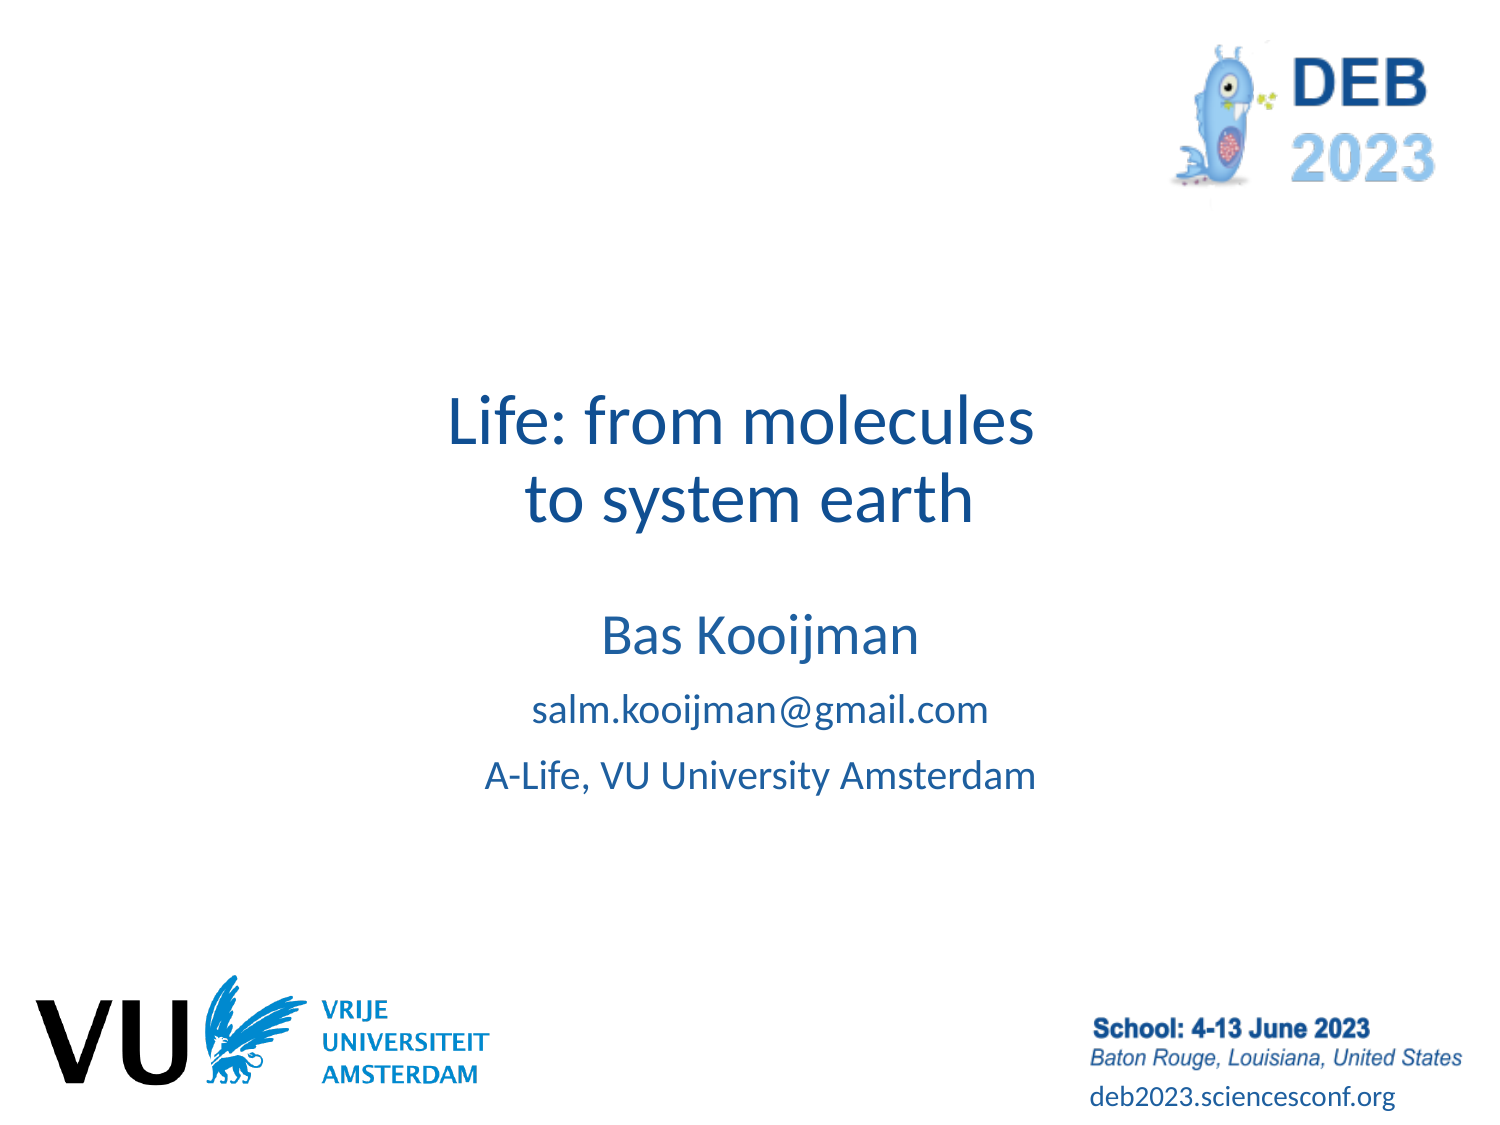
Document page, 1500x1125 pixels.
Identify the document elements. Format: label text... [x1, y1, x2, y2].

picture [1075, 992, 1467, 1080]
picture [1165, 39, 1451, 211]
subtitle Bas Kooijman salm.kooijman@gmail.com A-Life, VU University Amsterdam [198, 596, 1324, 838]
picture [34, 974, 491, 1087]
title Life: from molecules to system earth [112, 374, 1388, 546]
